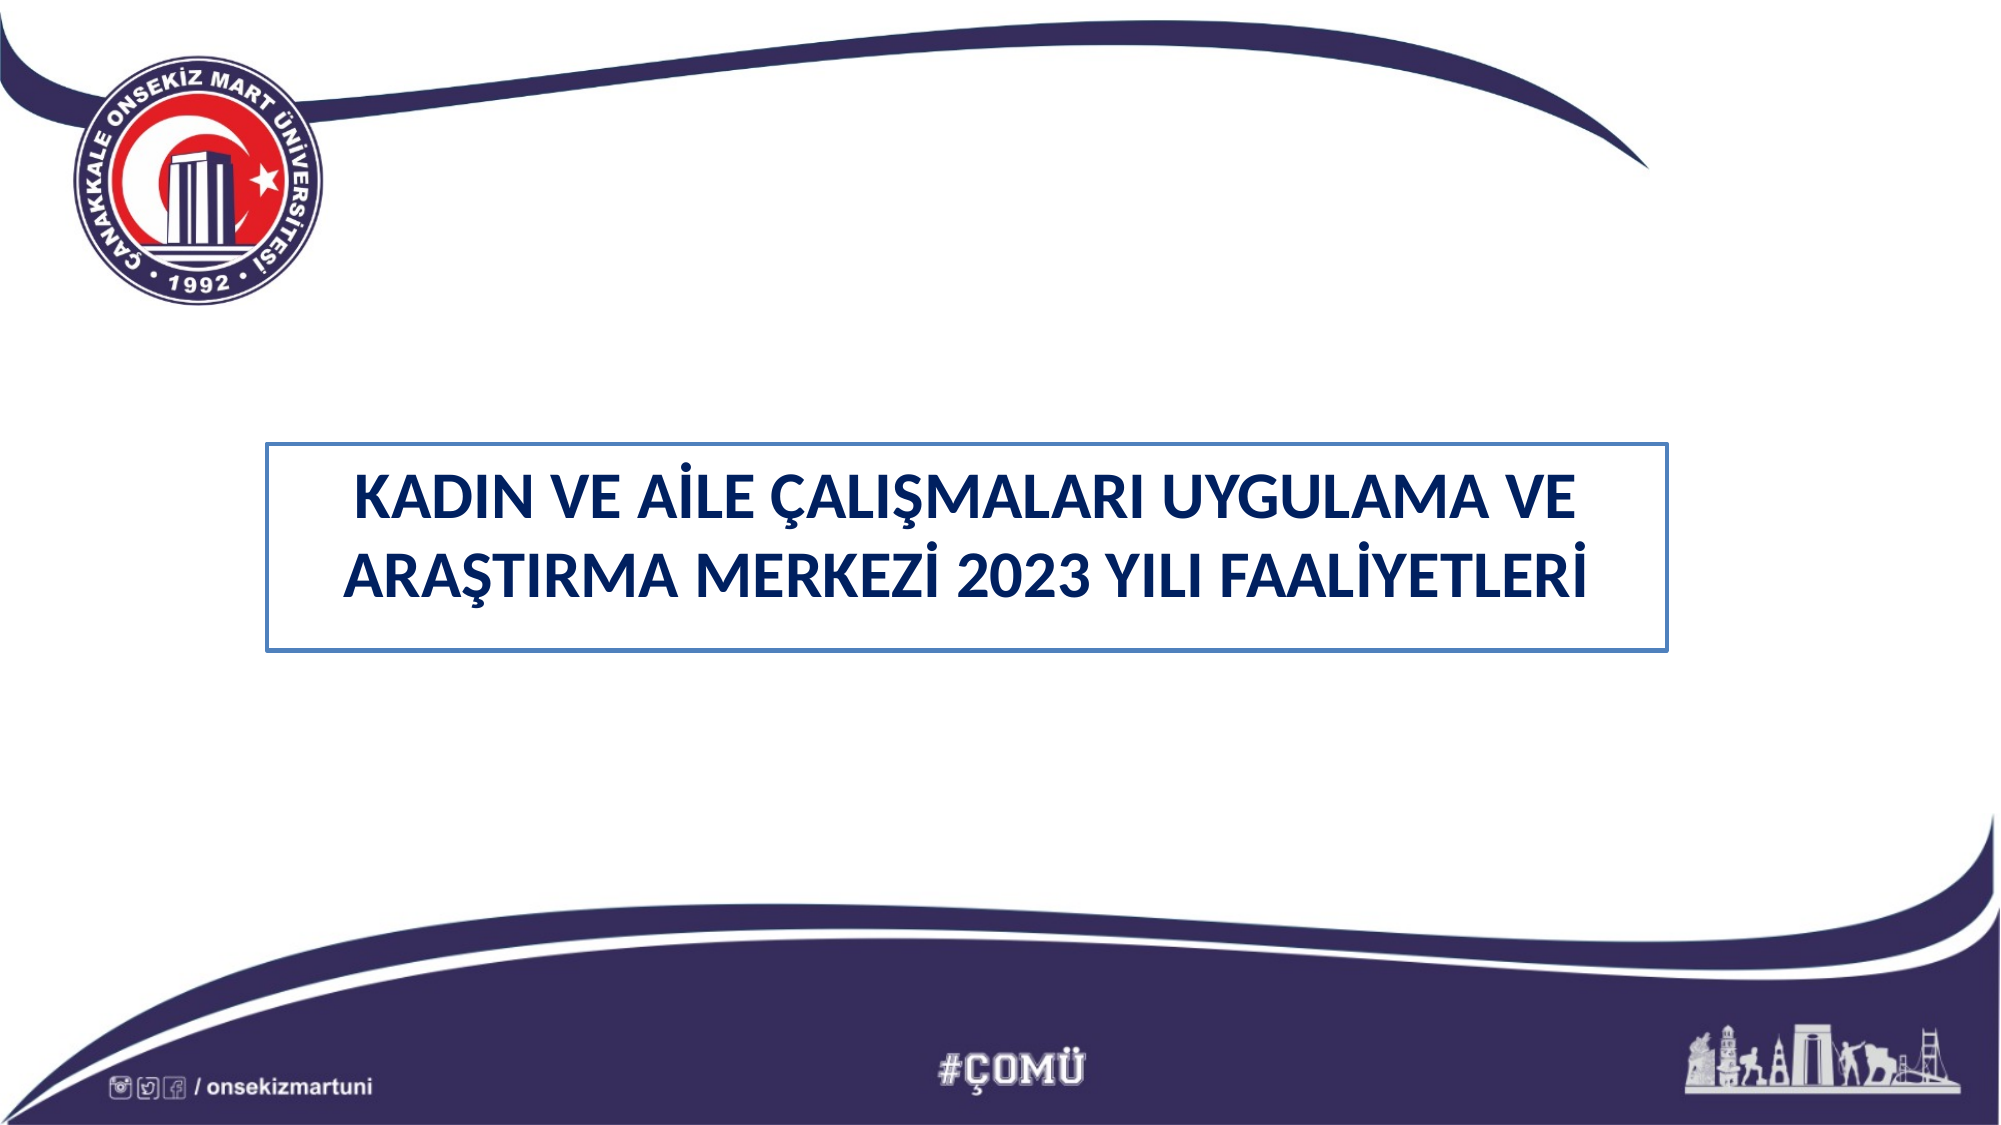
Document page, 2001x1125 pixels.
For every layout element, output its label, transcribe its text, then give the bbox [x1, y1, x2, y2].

picture [0, 11, 1651, 307]
picture [0, 812, 2000, 1125]
subtitle KADIN VE AİLE ÇALIŞMALARI UYGULAMA VE ARAŞTIRMA MERKEZİ 2023 YILI FAALİYETLERİ [265, 442, 1669, 653]
